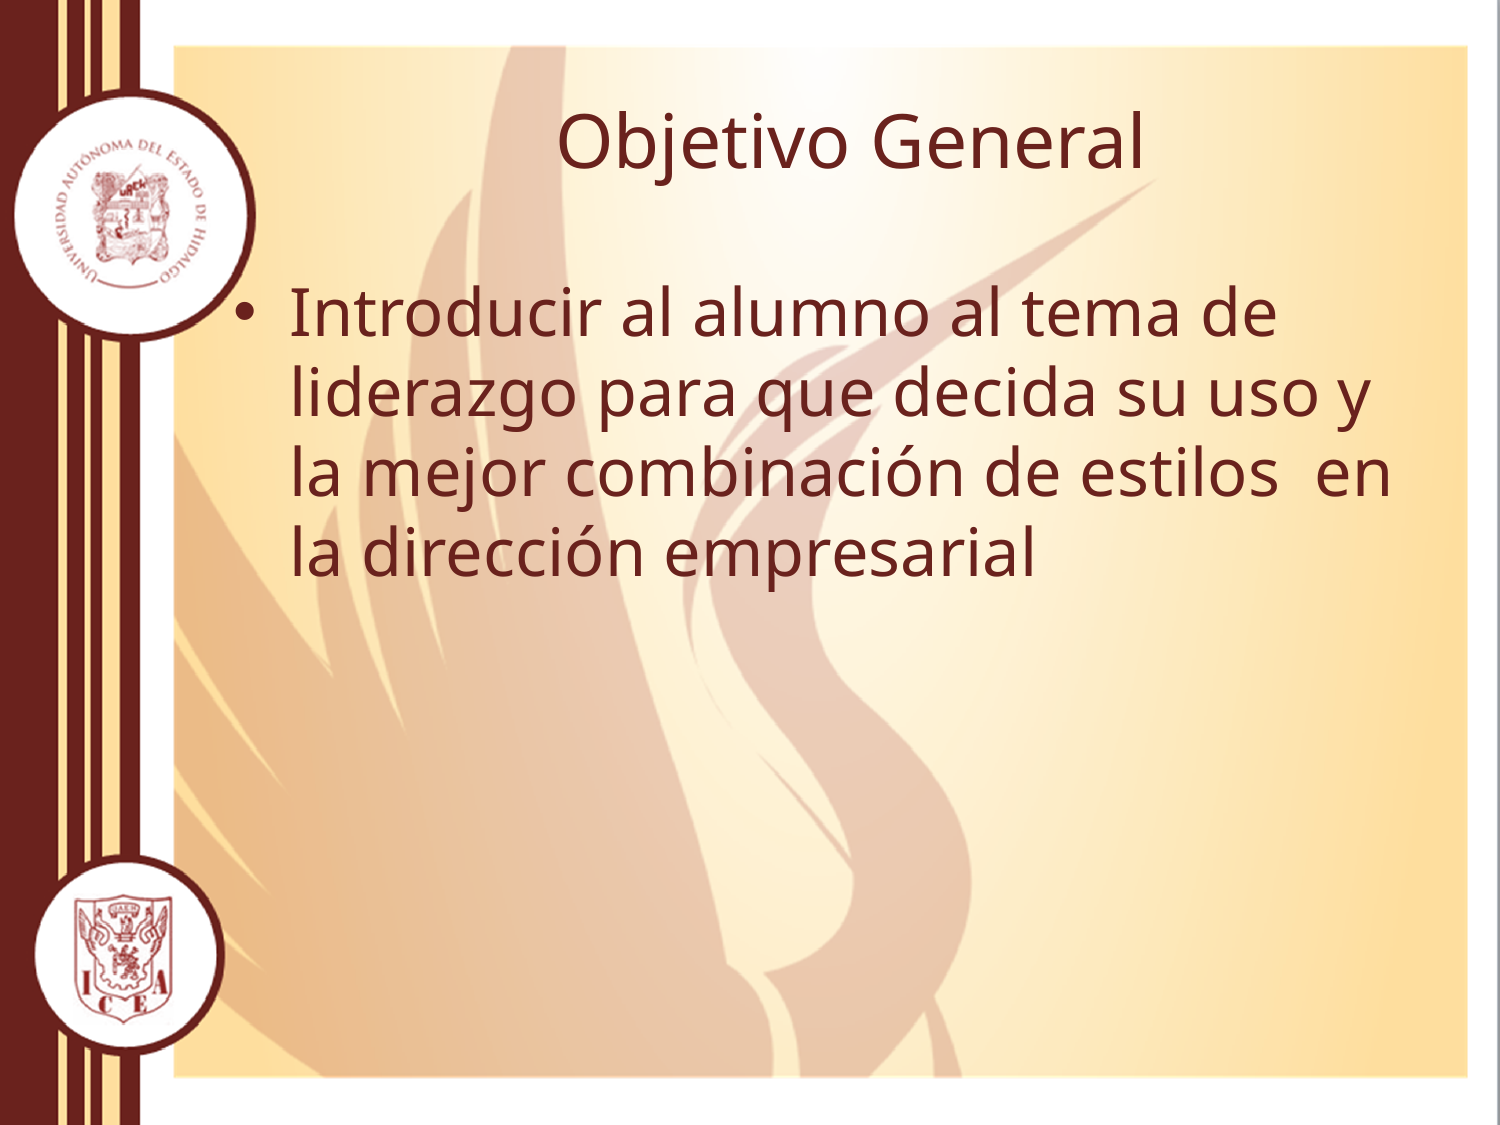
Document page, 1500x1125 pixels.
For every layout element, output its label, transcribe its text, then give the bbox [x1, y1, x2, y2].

list Introducir al alumno al tema de liderazgo para que decida su uso y la mejor combinación de estilos en la dirección empresarial [218, 262, 1425, 646]
title Objetivo General [277, 45, 1425, 233]
picture [0, 0, 1500, 1125]
